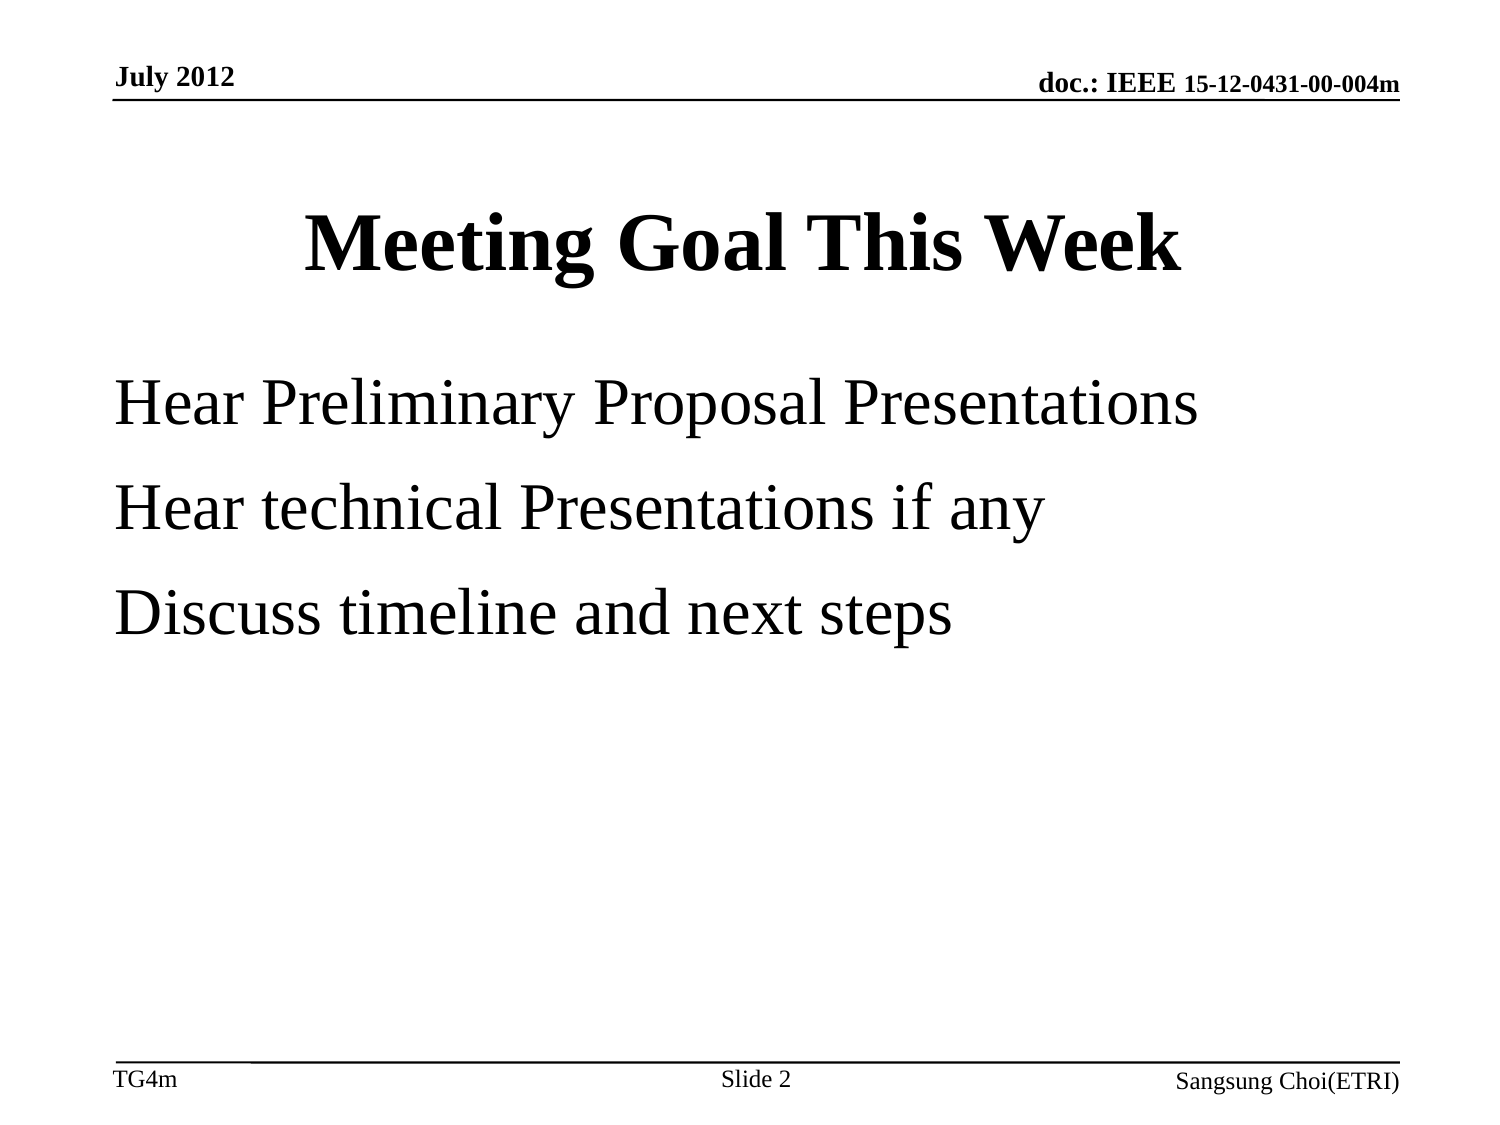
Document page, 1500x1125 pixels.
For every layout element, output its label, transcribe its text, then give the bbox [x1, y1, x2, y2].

text_box Hear Preliminary Proposal Presentations Hear technical Presentations if any Discuss timeline and next steps [99, 349, 1438, 1013]
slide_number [99, 49, 413, 91]
footer Sangsung Choi(ETRI) [999, 1064, 1401, 1096]
title Meeting Goal This Week [74, 174, 1413, 301]
slide_number Slide 2 [712, 1061, 800, 1093]
